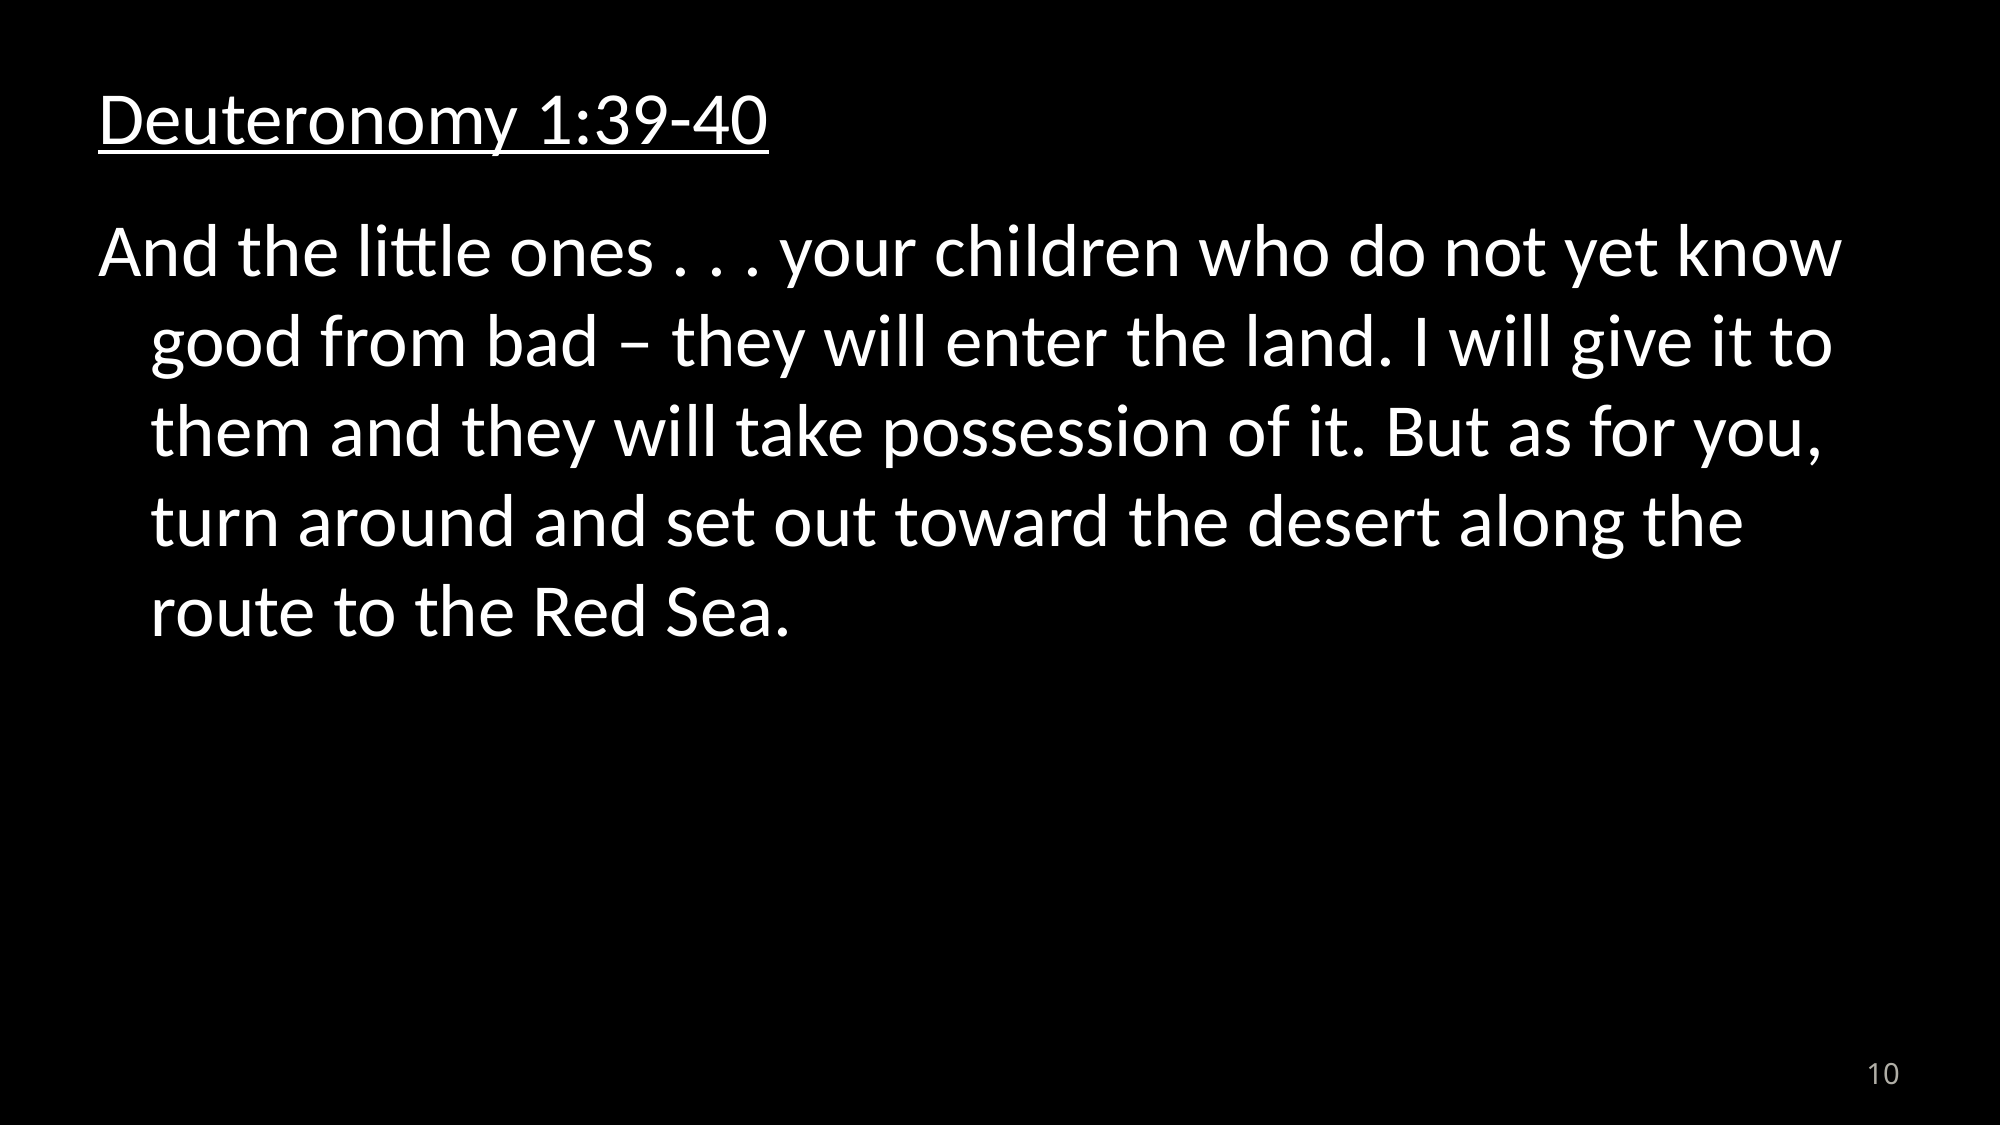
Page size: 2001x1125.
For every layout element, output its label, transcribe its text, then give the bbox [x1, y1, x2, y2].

list Deuteronomy 1:39-40 And the little ones . . . your children who do not yet know good from bad – they will enter the land. I will give it to them and they will take possession of it. But as for you, turn around and set out toward the desert along the route to the Red Sea. [83, 62, 1934, 1013]
slide_number 10 [1783, 1042, 1900, 1103]
